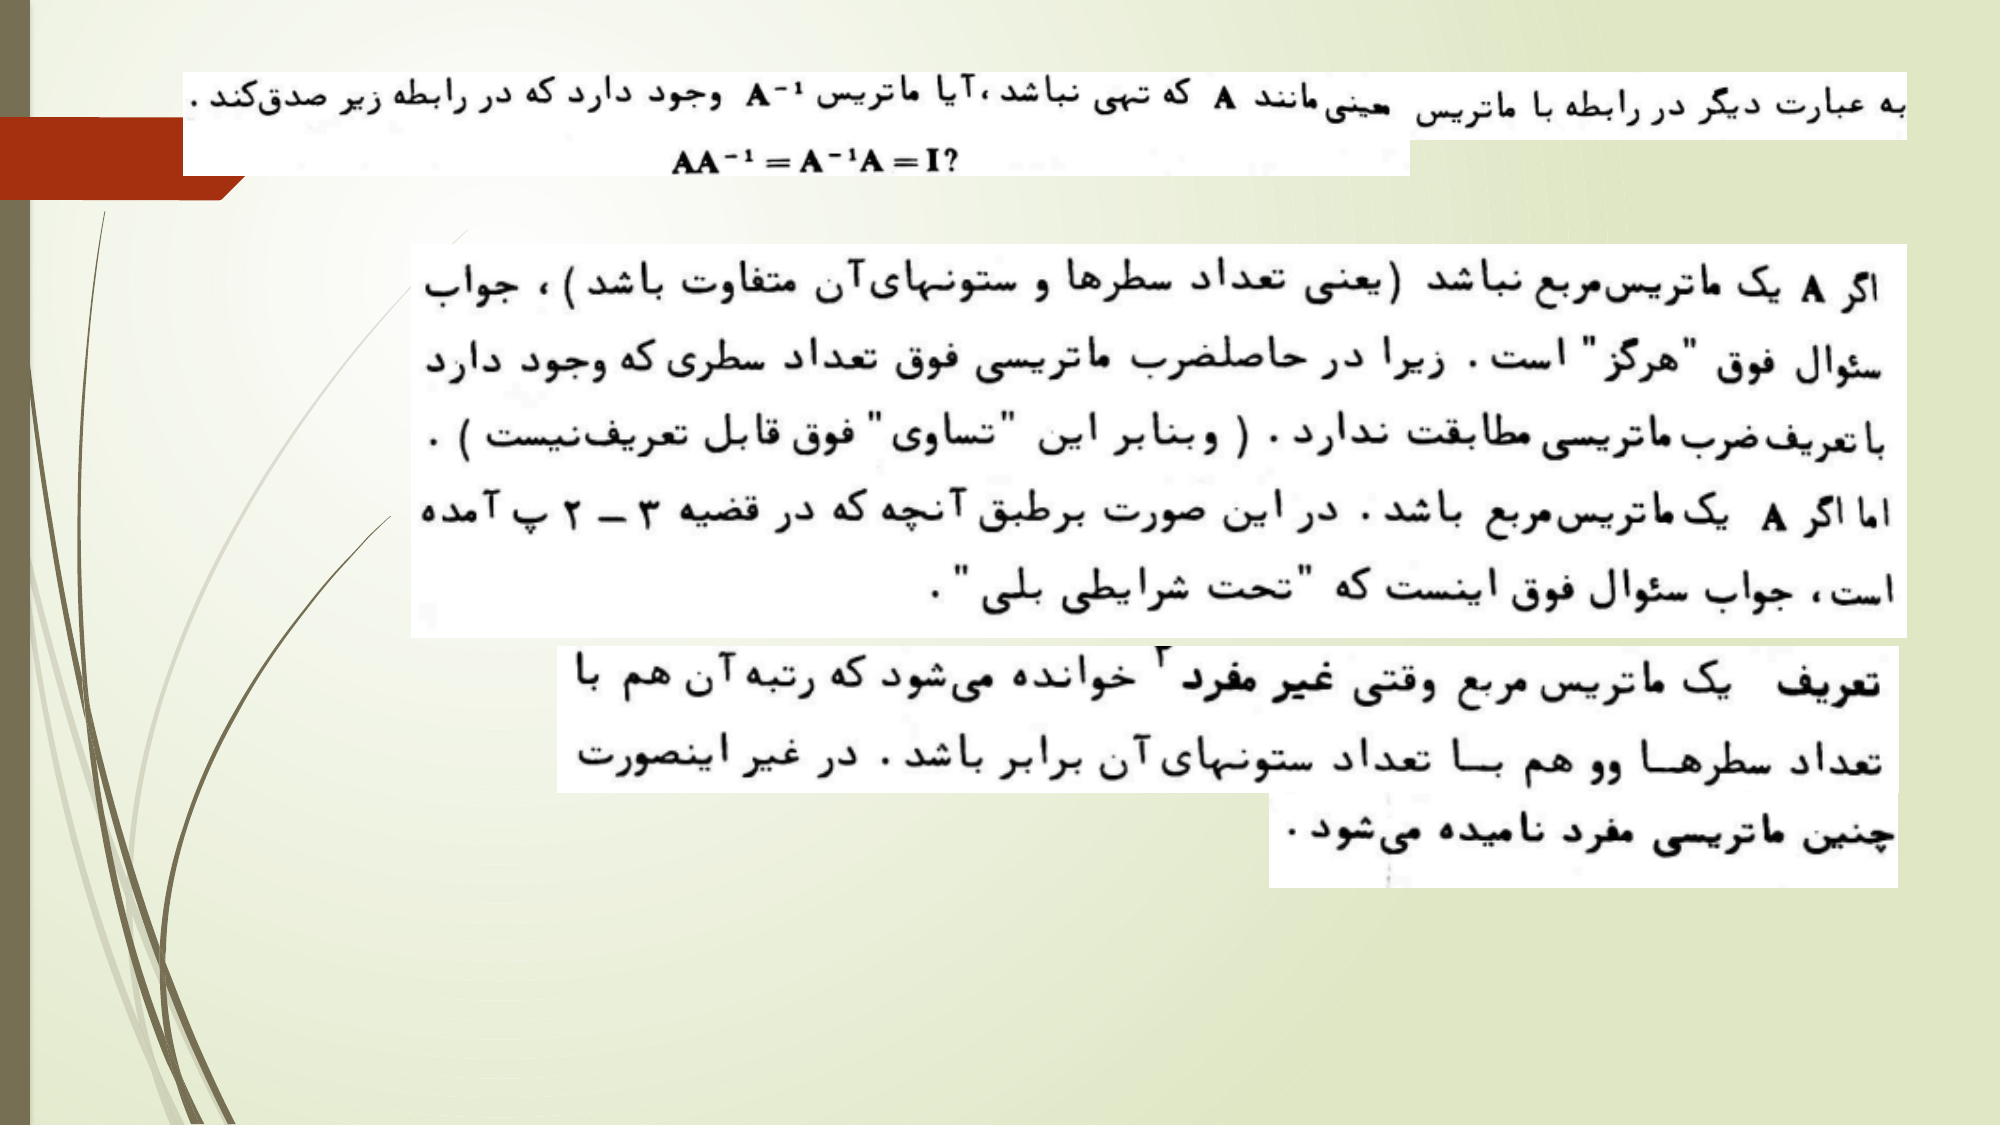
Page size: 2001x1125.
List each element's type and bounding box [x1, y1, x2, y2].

text_box [557, 646, 1899, 888]
picture [411, 244, 1907, 638]
text_box [182, 71, 1907, 176]
